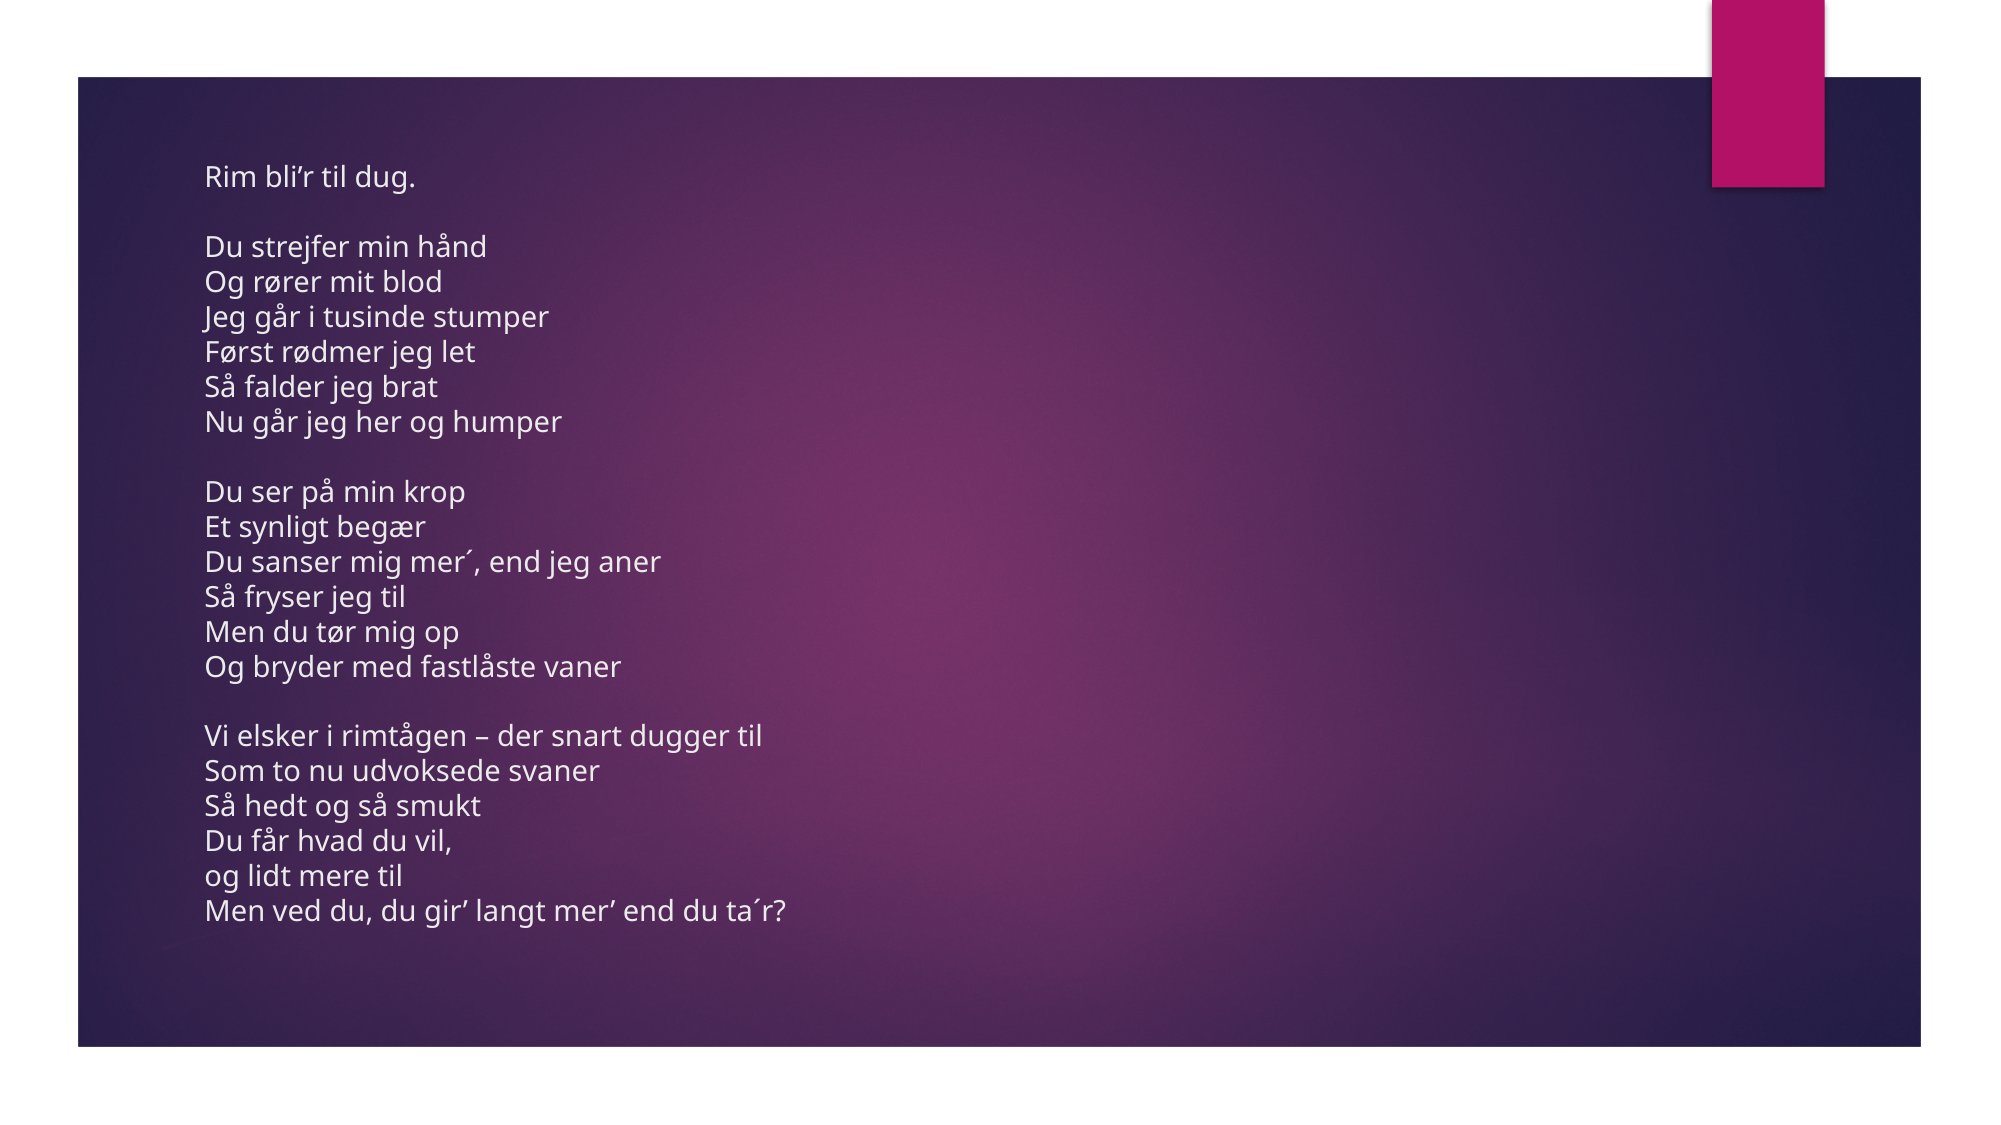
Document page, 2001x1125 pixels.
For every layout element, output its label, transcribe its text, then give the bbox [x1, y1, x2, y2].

title Rim bli’r til dug. Du strejfer min hånd Og rører mit blod Jeg går i tusinde stumper Først rødmer jeg let Så falder jeg brat Nu går jeg her og humper Du ser på min krop Et synligt begær Du sanser mig mer´, end jeg aner Så fryser jeg til Men du tør mig op Og bryder med fastlåste vaner Vi elsker i rimtågen – der snart dugger til Som to nu udvoksede svaner Så hedt og så smukt Du får hvad du vil, og lidt mere til Men ved du, du gir’ langt mer’ end du ta´r? [189, 530, 1638, 970]
